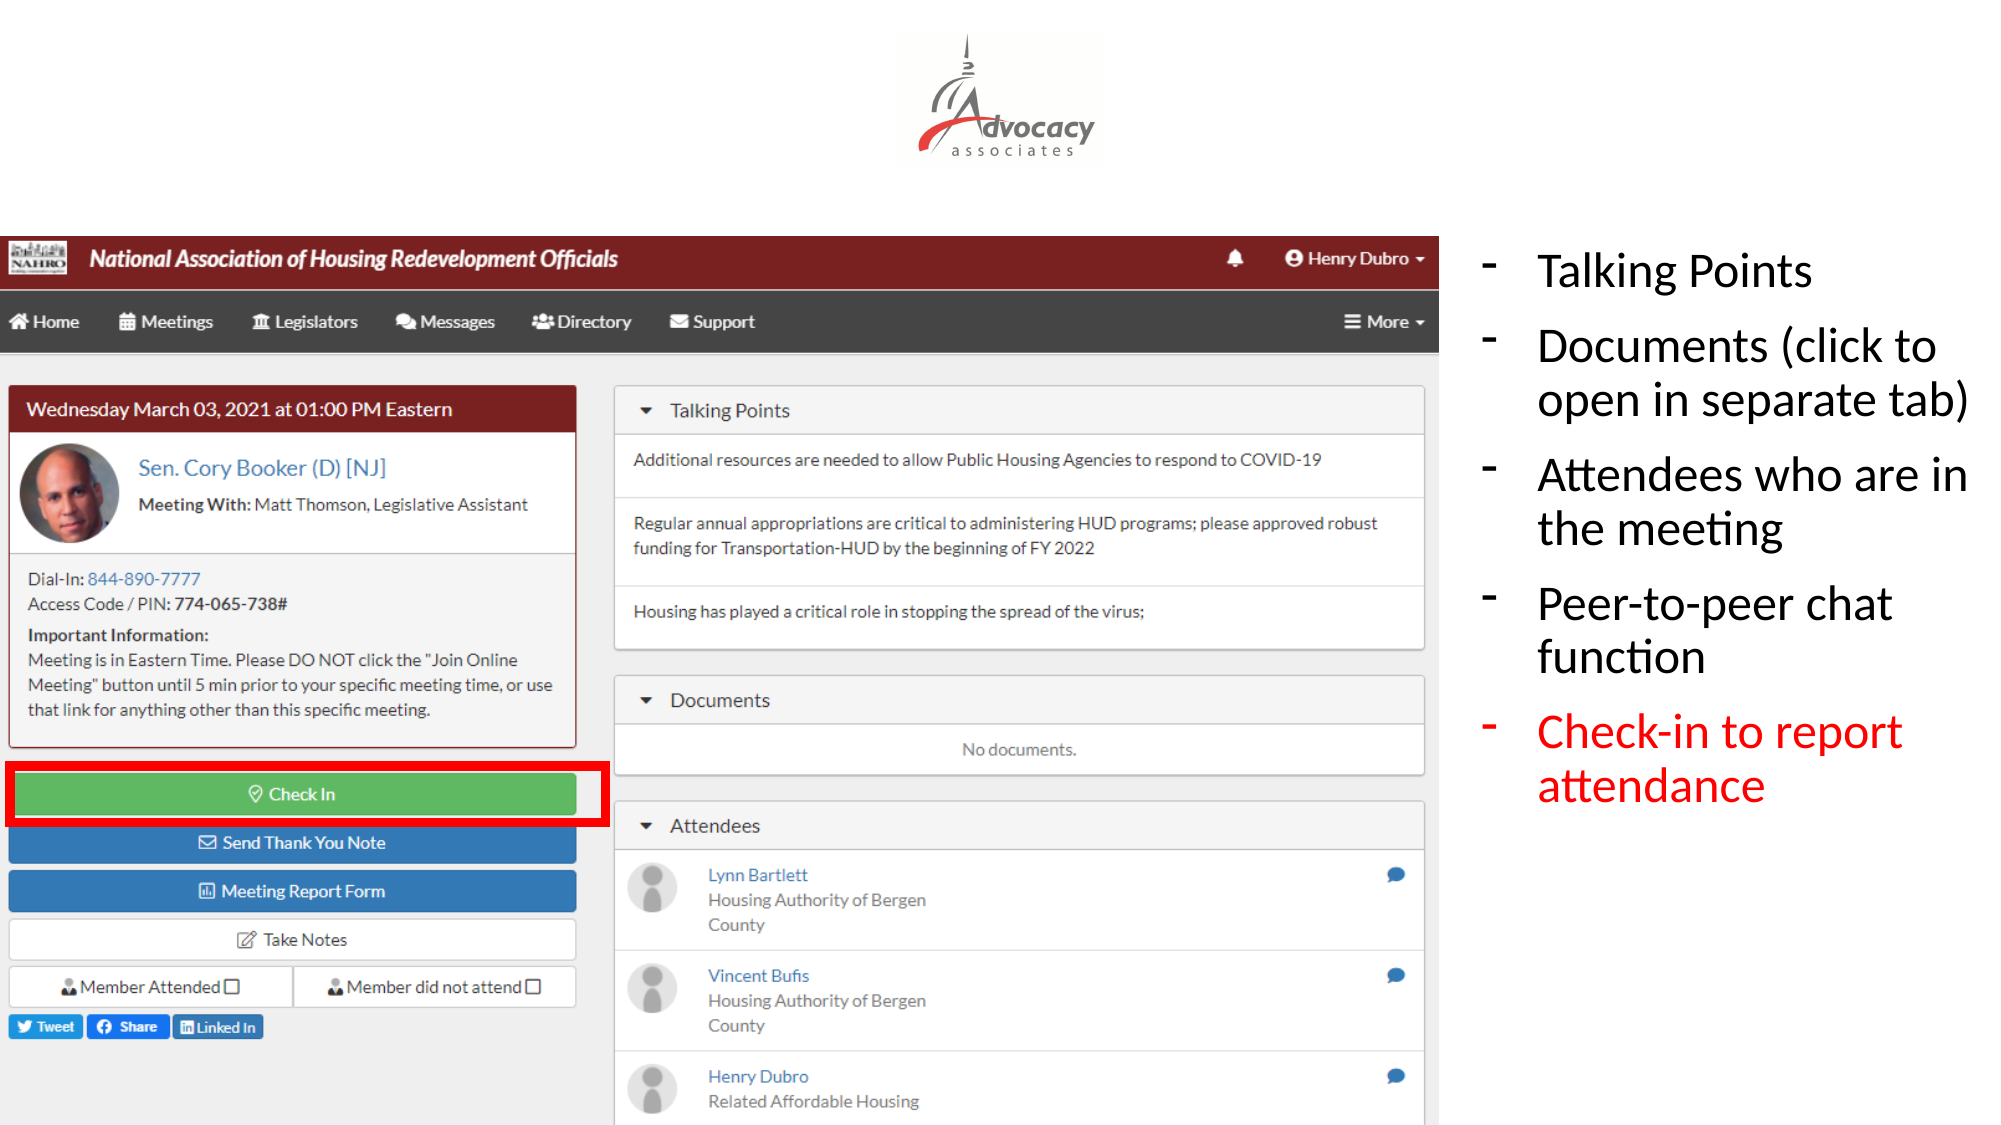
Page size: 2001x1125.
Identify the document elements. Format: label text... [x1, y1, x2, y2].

picture [896, 34, 1104, 167]
subtitle Talking Points Documents (click to open in separate tab) Attendees who are in the meeting Peer-to-peer chat function Check-in to report attendance [1466, 236, 2000, 1111]
picture [0, 236, 1439, 1125]
